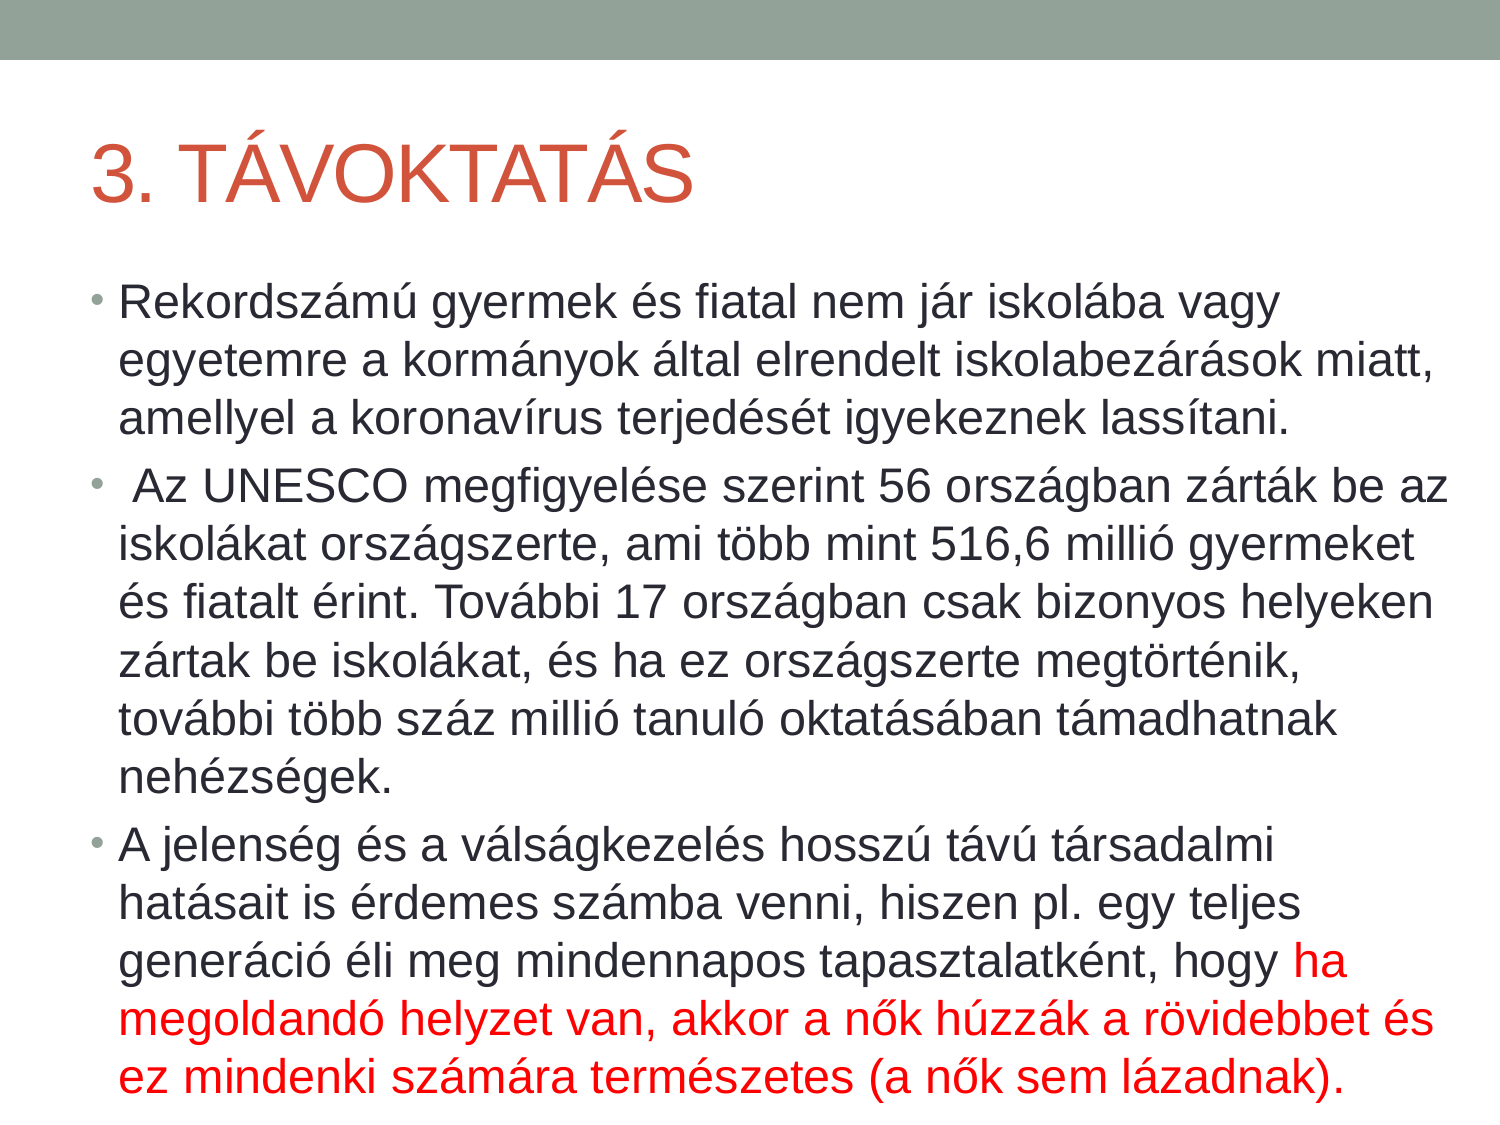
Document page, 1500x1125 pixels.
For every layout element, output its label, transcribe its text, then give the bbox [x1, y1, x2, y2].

list Rekordszámú gyermek és fiatal nem jár iskolába vagy egyetemre a kormányok által elrendelt iskolabezárások miatt, amellyel a koronavírus terjedését igyekeznek lassítani. Az UNESCO megfigyelése szerint 56 országban zárták be az iskolákat országszerte, ami több mint 516,6 millió gyermeket és fiatalt érint. További 17 országban csak bizonyos helyeken zártak be iskolákat, és ha ez országszerte megtörténik, további több száz millió tanuló oktatásában támadhatnak nehézségek. A jelenség és a válságkezelés hosszú távú társadalmi hatásait is érdemes számba venni, hiszen pl. egy teljes generáció éli meg mindennapos tapasztalatként, hogy ha megoldandó helyzet van, akkor a nők húzzák a rövidebbet és ez mindenki számára természetes (a nők sem lázadnak). [75, 262, 1471, 1118]
title 3. TÁVOKTATÁS [75, 87, 1425, 250]
